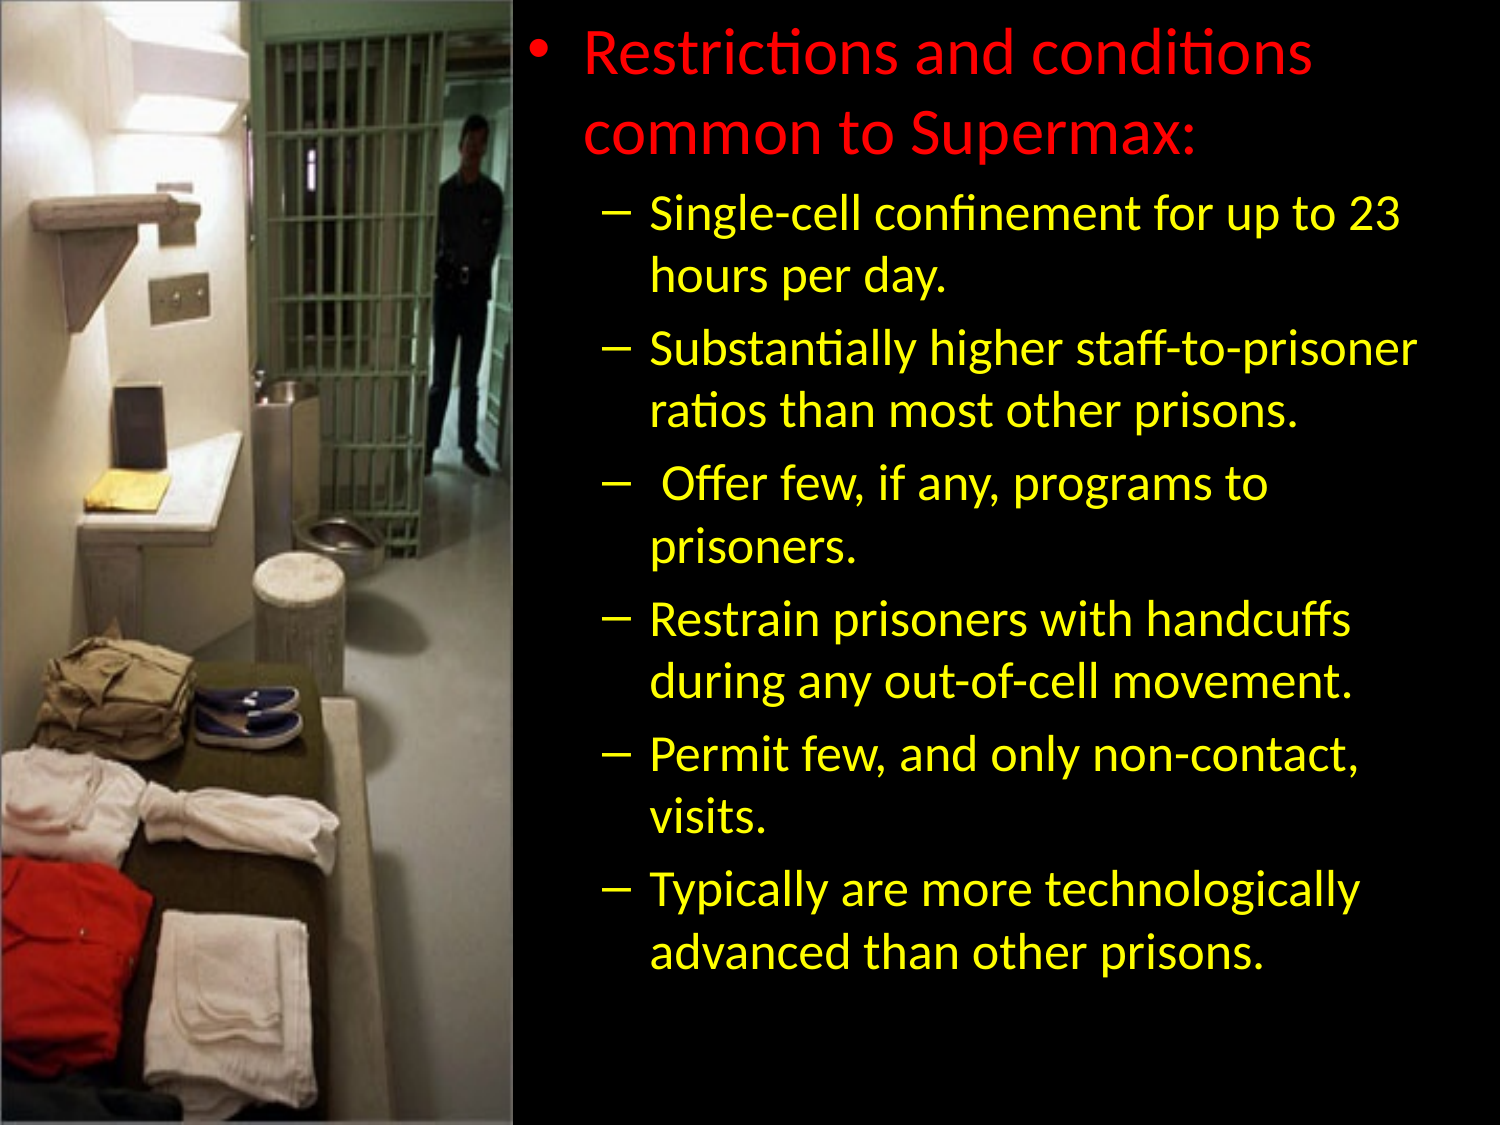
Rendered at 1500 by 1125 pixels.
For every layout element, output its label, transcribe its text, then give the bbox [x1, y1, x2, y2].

list Restrictions and conditions common to Supermax: Single-cell confinement for up to 23 hours per day. Substantially higher staff-to-prisoner ratios than most other prisons. Offer few, if any, programs to prisoners. Restrain prisoners with handcuffs during any out-of-cell movement. Permit few, and only non-contact, visits. Typically are more technologically advanced than other prisons. [513, 0, 1500, 1006]
picture [0, 0, 513, 1125]
